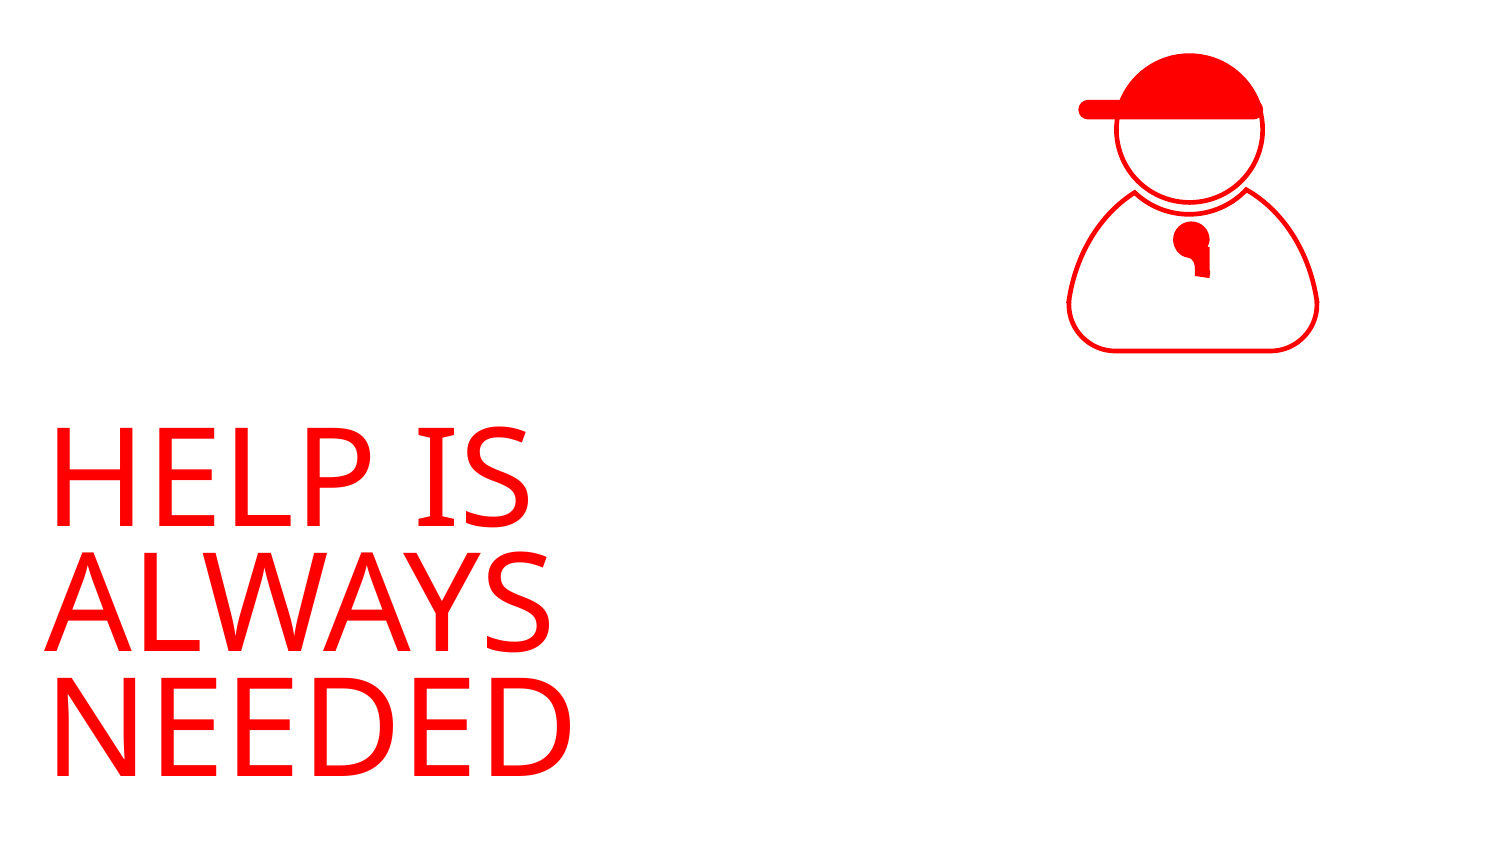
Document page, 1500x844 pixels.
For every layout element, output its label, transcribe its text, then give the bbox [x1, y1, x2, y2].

title HELP IS ALWAYS NEEDED [29, 32, 1471, 812]
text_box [1068, 55, 1318, 352]
